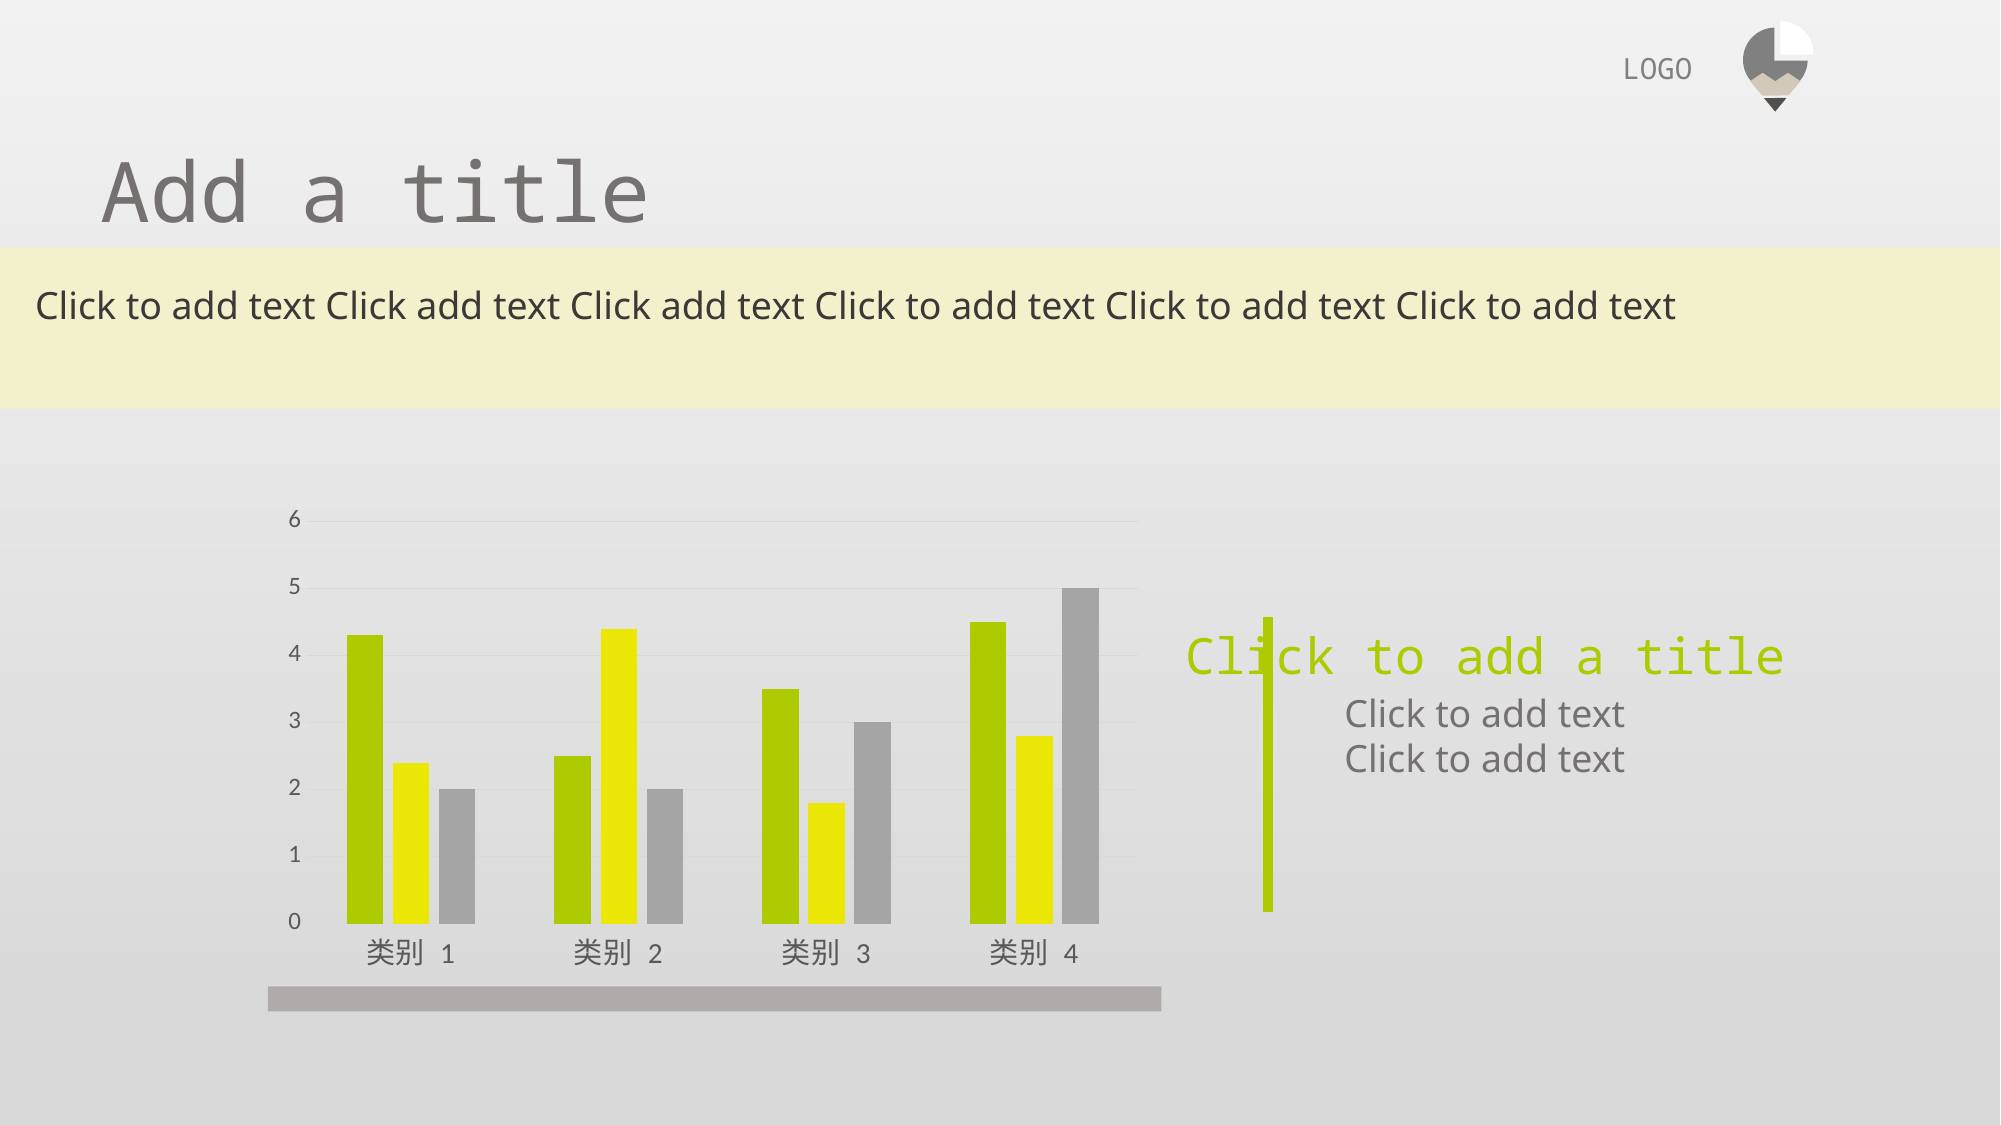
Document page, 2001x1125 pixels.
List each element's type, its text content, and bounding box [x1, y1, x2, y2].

text_box Click to add a title [1170, 617, 1267, 692]
text_box [267, 985, 1162, 1012]
text_box Click to add text Click to add text [1329, 692, 1641, 788]
text_box Add a title [86, 131, 666, 246]
text_box [0, 246, 2000, 410]
text_box Click to add a title [1268, 617, 1800, 692]
text_box Click to add text Click add text Click add text Click to add text Click to add text Click to add text [20, 274, 1693, 335]
chart [270, 499, 1157, 982]
